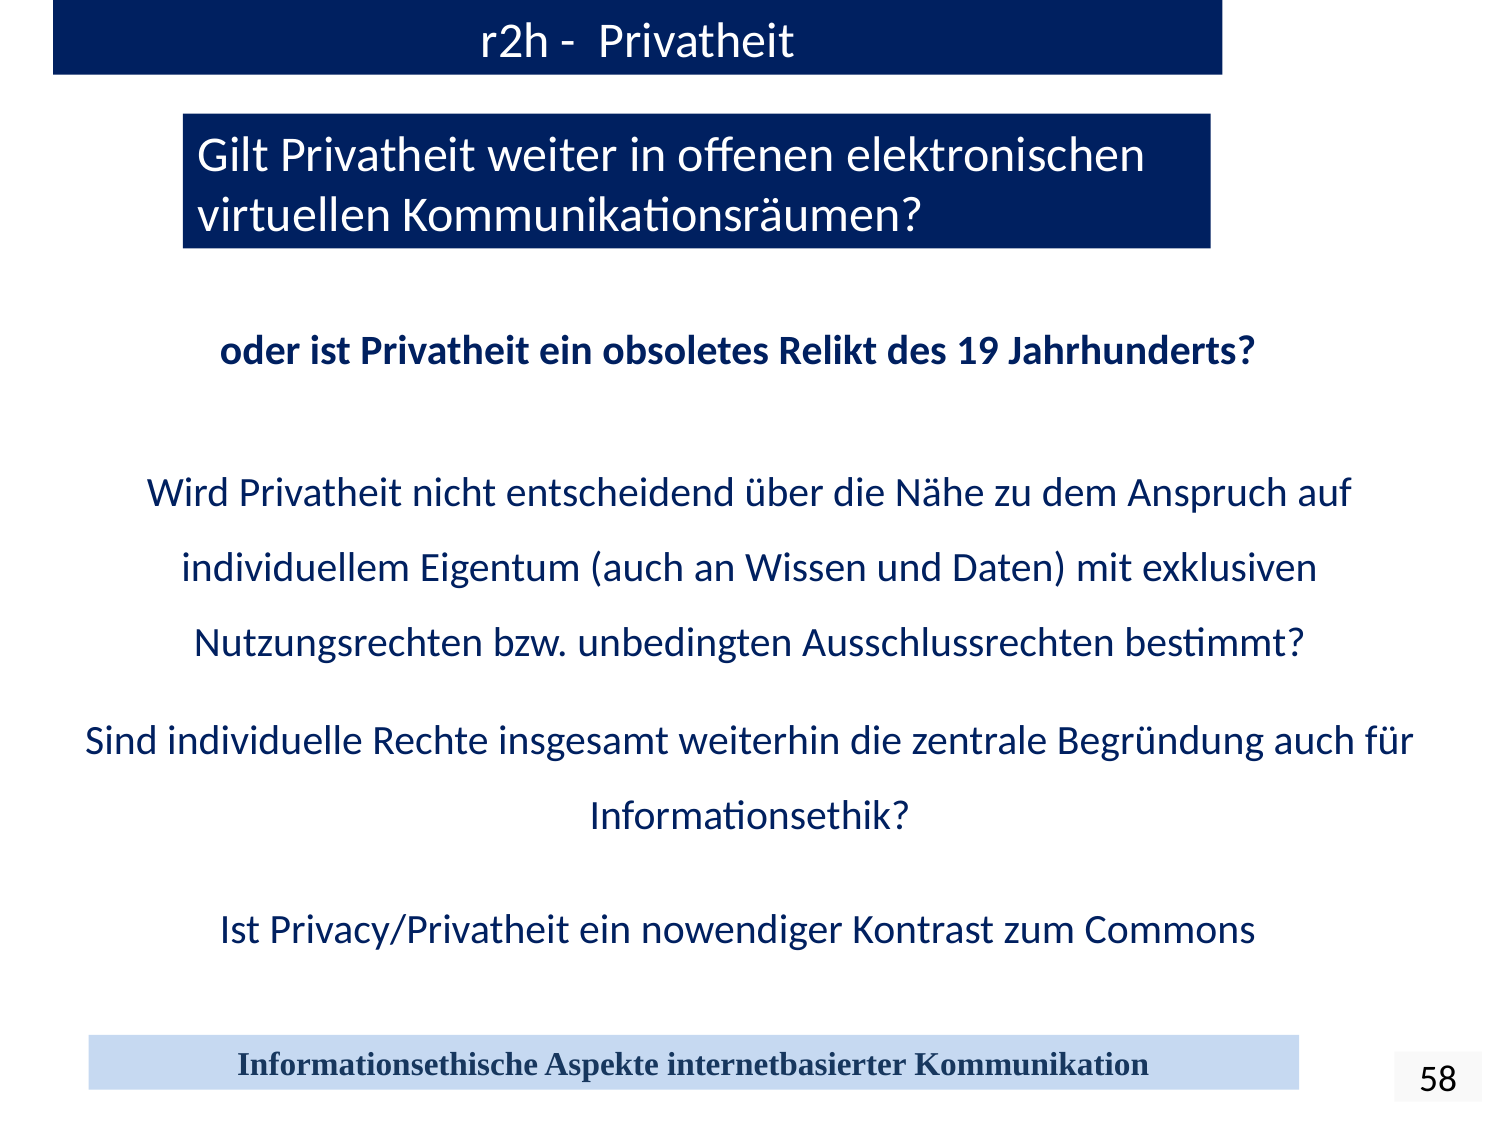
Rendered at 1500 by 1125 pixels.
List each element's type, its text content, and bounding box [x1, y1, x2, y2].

text_box Wird Privatheit nicht entscheidend über die Nähe zu dem Anspruch auf individuellem Eigentum (auch an Wissen und Daten) mit exklusiven Nutzungsrechten bzw. unbedingten Ausschlussrechten bestimmt? [64, 432, 1436, 673]
text_box oder ist Privatheit ein obsoletes Relikt des 19 Jahrhunderts? [53, 290, 1424, 381]
text_box Gilt Privatheit weiter in offenen elektronischen virtuellen Kommunikationsräumen? [182, 113, 1211, 249]
text_box r2h - Privatheit [53, 0, 1223, 75]
text_box Sind individuelle Rechte insgesamt weiterhin die zentrale Begründung auch für Informationsethik? [64, 680, 1436, 846]
text_box Ist Privacy/Privatheit ein nowendiger Kontrast zum Commons [53, 869, 1424, 960]
